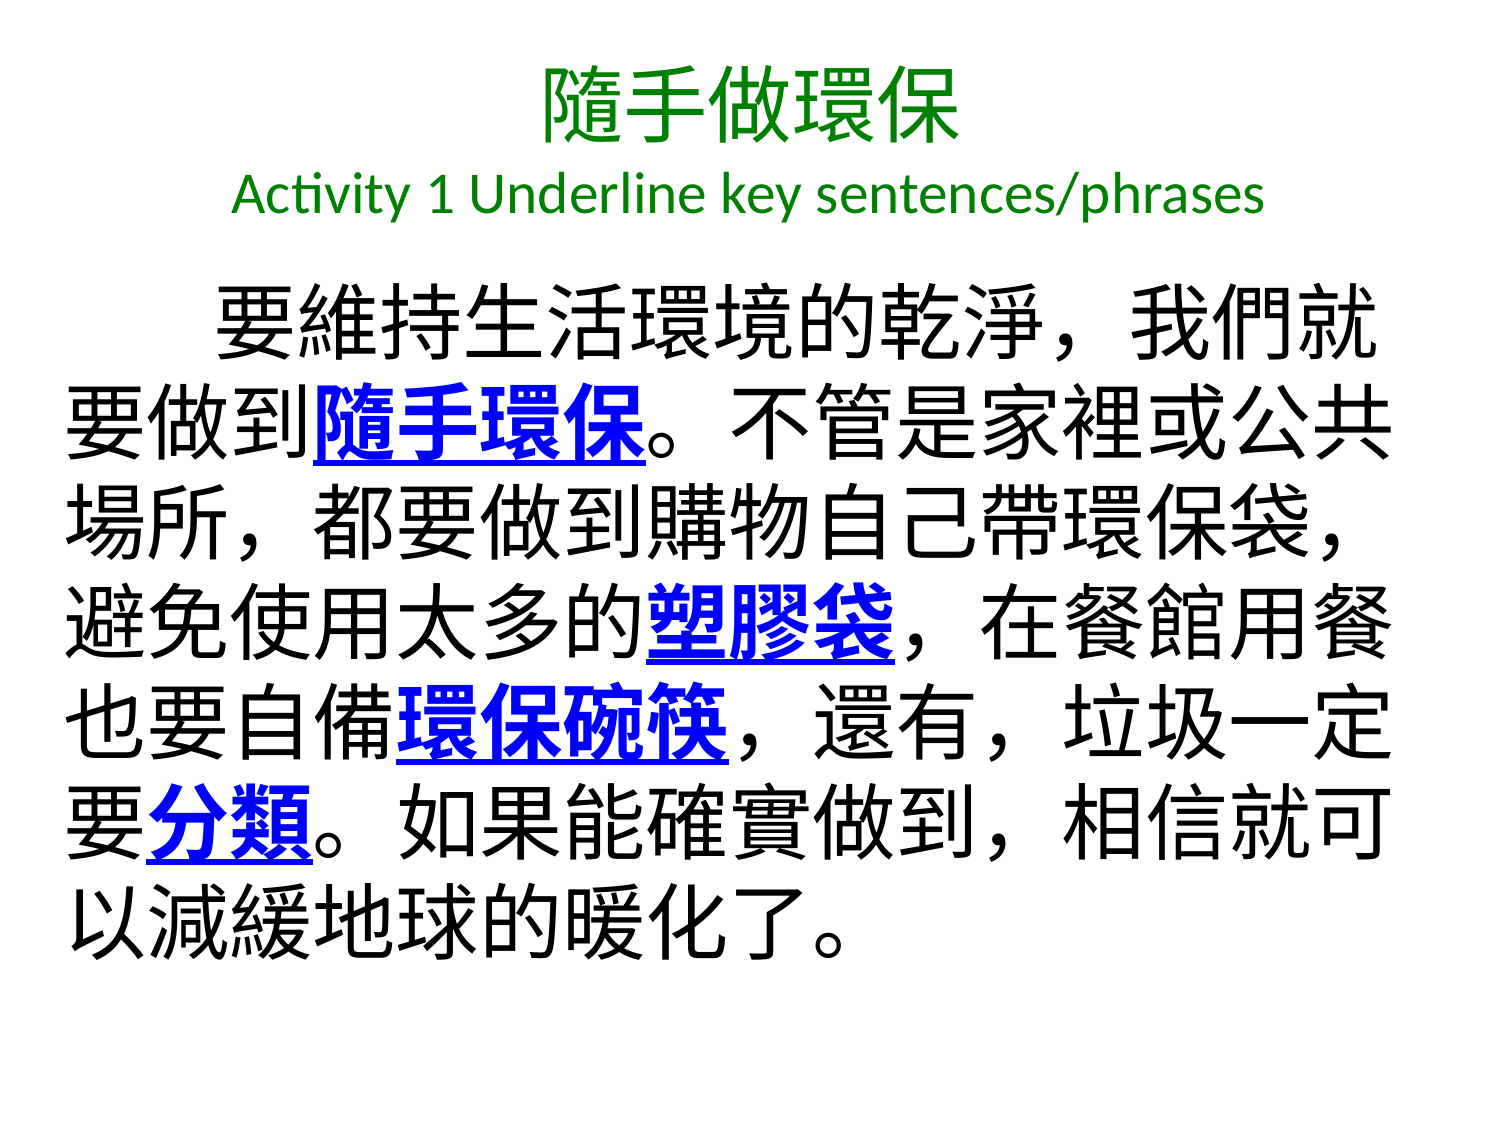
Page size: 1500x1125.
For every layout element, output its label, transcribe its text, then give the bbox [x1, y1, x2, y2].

list 要維持生活環境的乾淨，我們就要做到隨手環保。不管是家裡或公共場所，都要做到購物自己帶環保袋，避免使用太多的塑膠袋，在餐館用餐也要自備環保碗筷，還有，垃圾一定要分類。如果能確實做到，相信就可以減緩地球的暖化了。 [48, 262, 1459, 1077]
title 隨手做環保 Activity 1 Underline key sentences/phrases [0, 45, 1500, 233]
